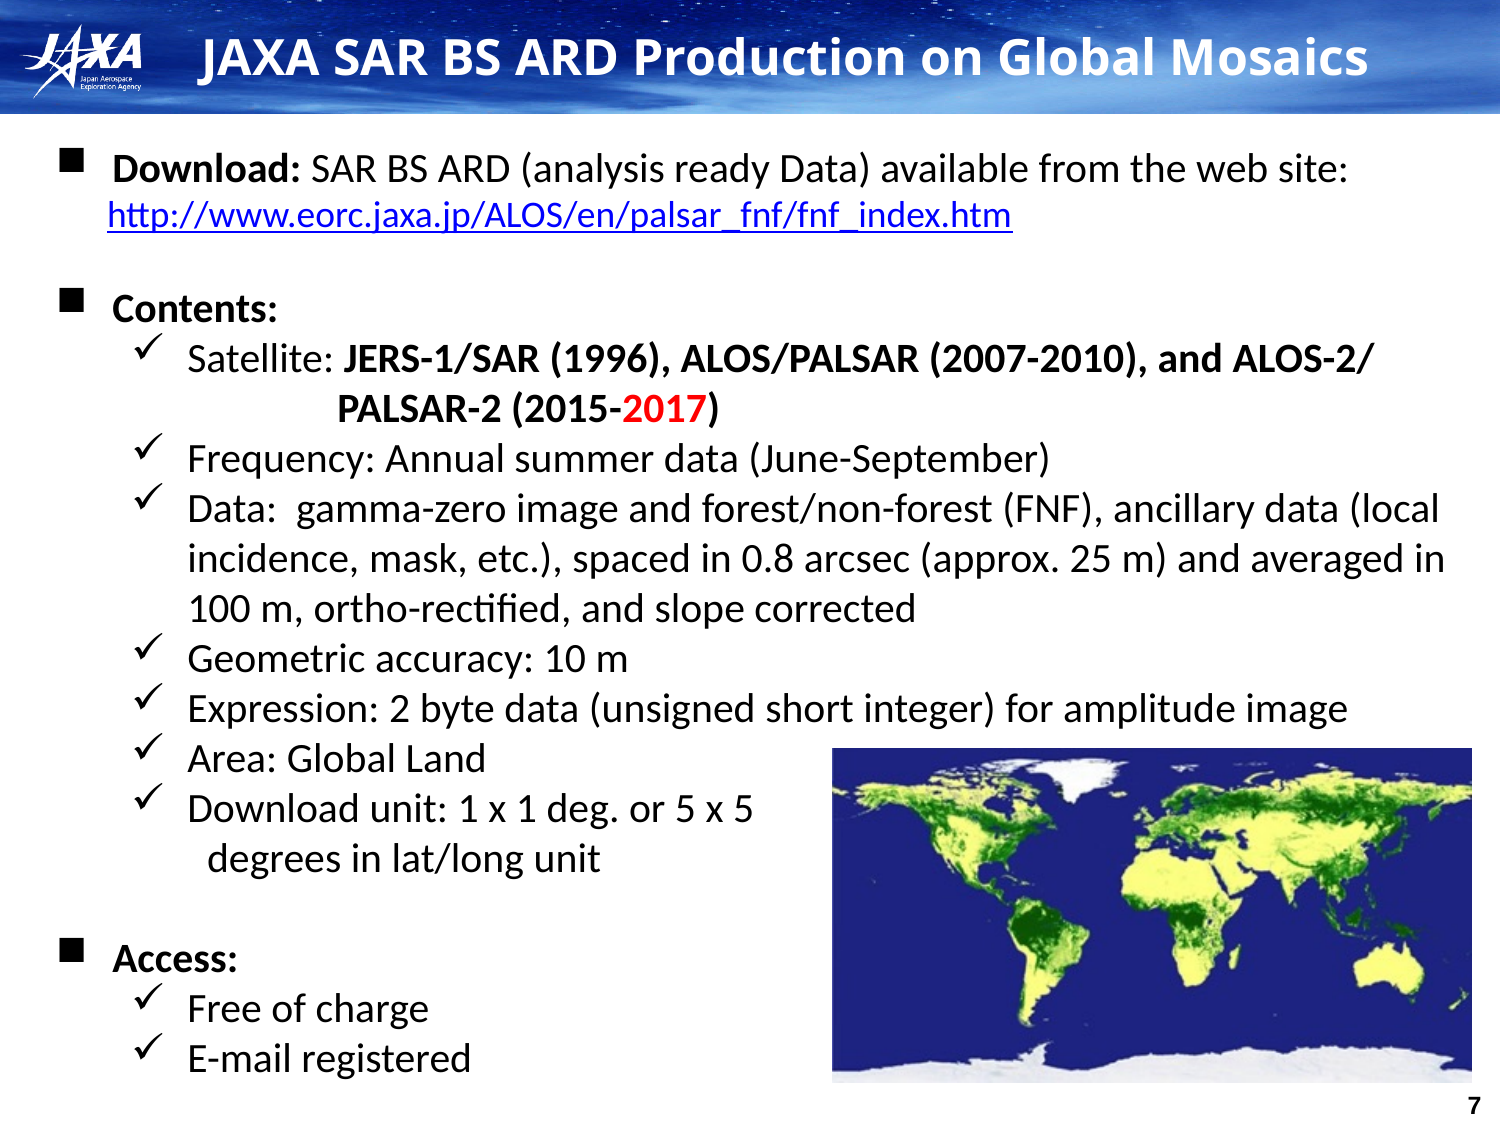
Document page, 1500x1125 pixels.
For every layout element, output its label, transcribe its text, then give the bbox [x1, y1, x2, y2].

picture [0, 0, 1500, 114]
slide_number 6 [1415, 1089, 1497, 1125]
text_box Download: SAR BS ARD (analysis ready Data) available from the web site: http://www.eorc.jaxa.jp/ALOS/en/palsar_fnf/fnf_index.htm Contents: Satellite: JERS-1/SAR (1996), ALOS/PALSAR (2007-2010), and ALOS-2/ PALSAR-2 (2015-2017) Frequency: Annual summer data (June-September) Data: gamma-zero image and forest/non-forest (FNF), ancillary data (local incidence, mask, etc.), spaced in 0.8 arcsec (approx. 25 m) and averaged in 100 m, ortho-rectified, and slope corrected Geometric accuracy: 10 m Expression: 2 byte data (unsigned short integer) for amplitude image Area: Global Land Download unit: 1 x 1 deg. or 5 x 5 degrees in lat/long unit Access: Free of charge E-mail registered [41, 132, 1497, 1089]
picture [832, 748, 1473, 1083]
title JAXA SAR BS ARD Production on Global Mosaics [100, 4, 1471, 106]
